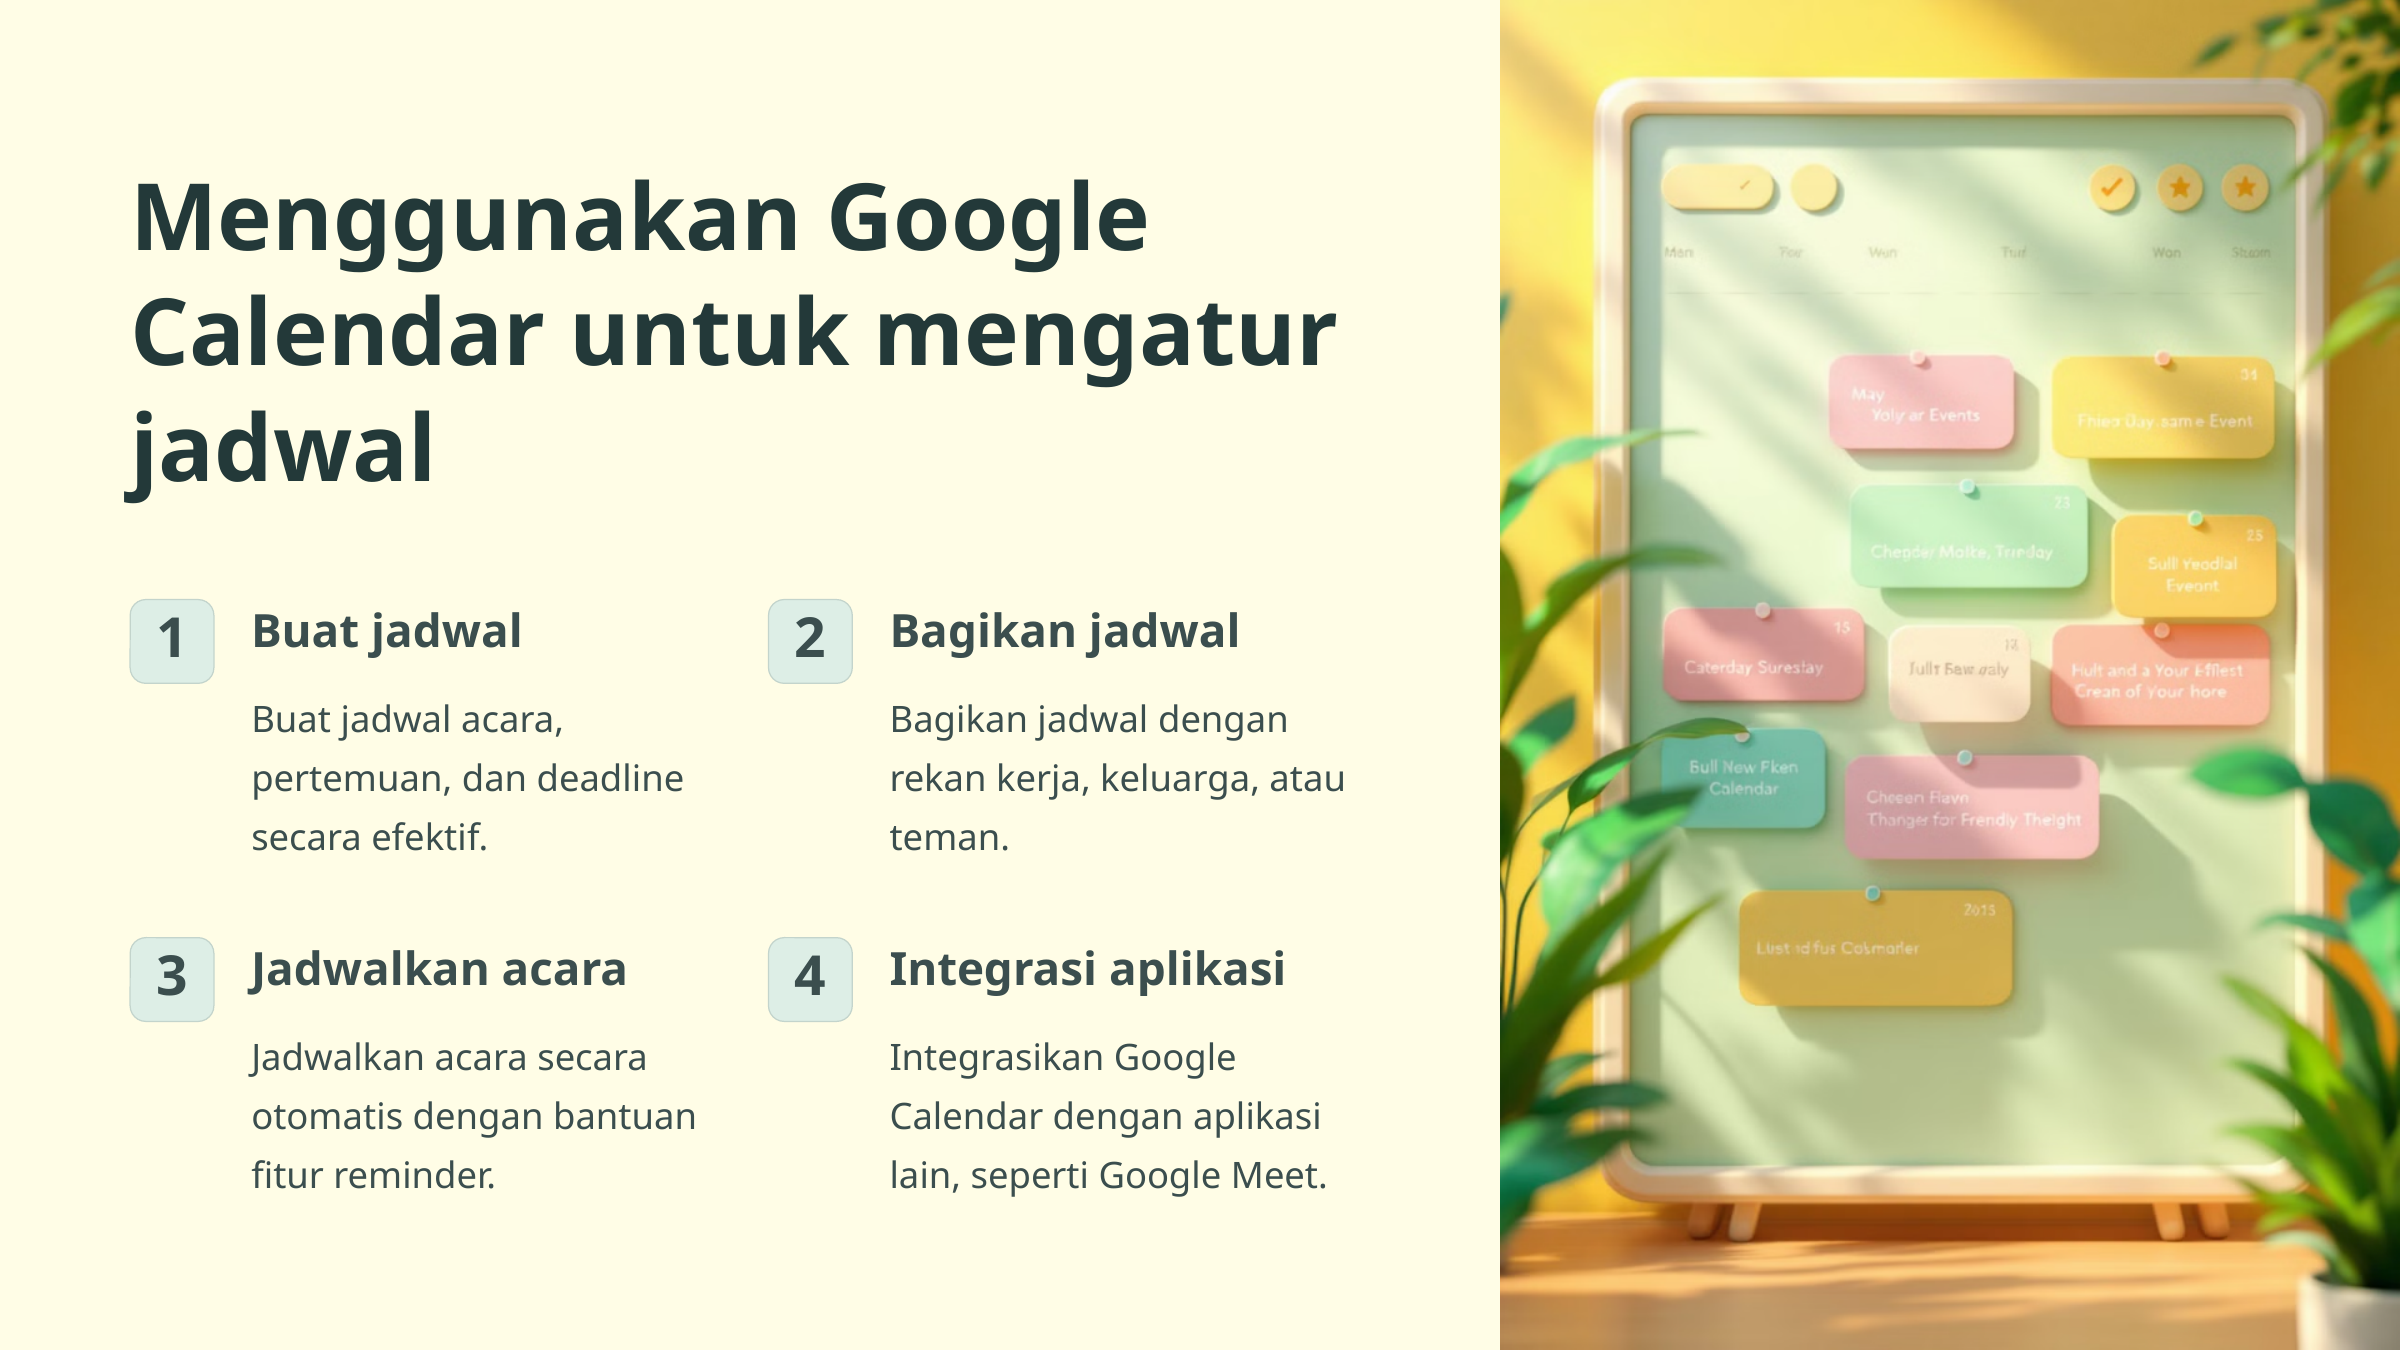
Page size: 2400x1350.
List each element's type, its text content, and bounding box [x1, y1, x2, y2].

text_box [768, 599, 853, 684]
text_box Jadwalkan acara [251, 937, 717, 996]
text_box Integrasikan Google Calendar dengan aplikasi lain, seperti Google Meet. [889, 1018, 1370, 1197]
text_box 2 [792, 613, 828, 670]
text_box 3 [154, 951, 190, 1008]
text_box Bagikan jadwal [889, 599, 1355, 658]
text_box Menggunakan Google Calendar untuk mengatur jadwal [130, 153, 1370, 502]
text_box 1 [161, 613, 183, 670]
text_box Integrasi aplikasi [889, 937, 1355, 996]
text_box Jadwalkan acara secara otomatis dengan bantuan fitur reminder. [251, 1018, 732, 1197]
text_box Buat jadwal [251, 599, 717, 658]
text_box [130, 937, 214, 1022]
text_box [768, 937, 853, 1022]
text_box 4 [790, 951, 831, 1008]
text_box Buat jadwal acara, pertemuan, dan deadline secara efektif. [251, 680, 732, 859]
text_box Bagikan jadwal dengan rekan kerja, keluarga, atau teman. [889, 680, 1370, 859]
text_box [130, 599, 214, 684]
picture [1499, 0, 2400, 1350]
